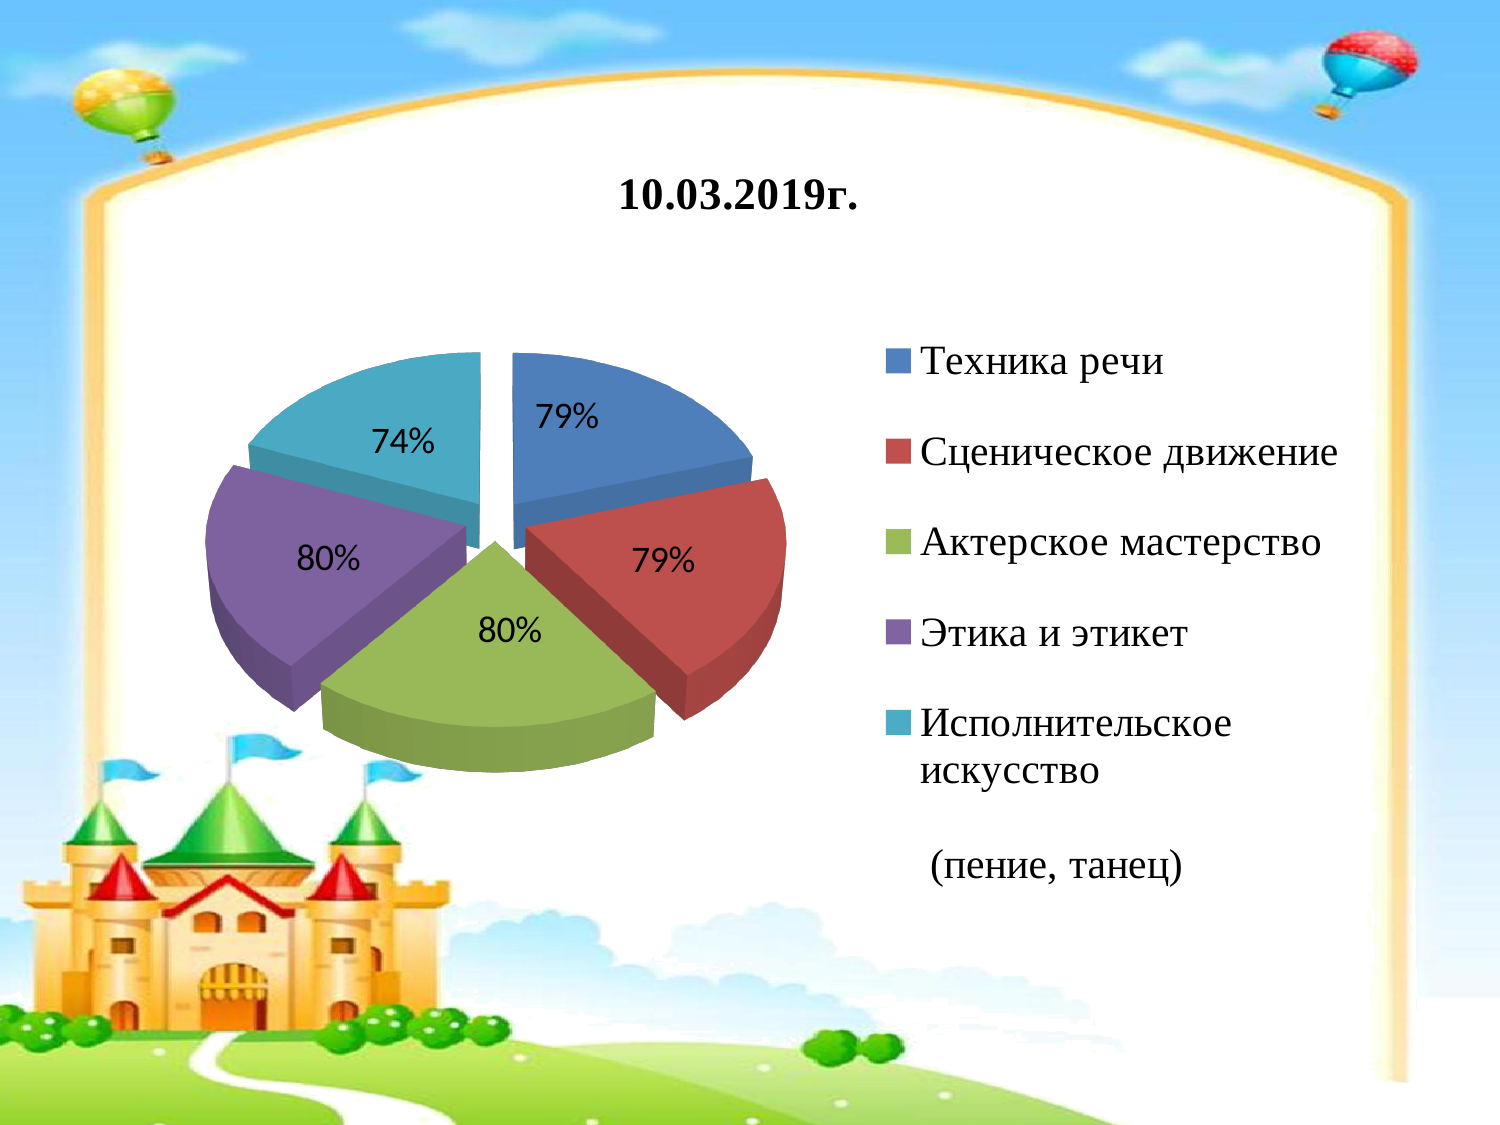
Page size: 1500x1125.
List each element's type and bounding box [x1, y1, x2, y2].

chart [93, 128, 1383, 1055]
picture [0, 0, 1500, 1125]
